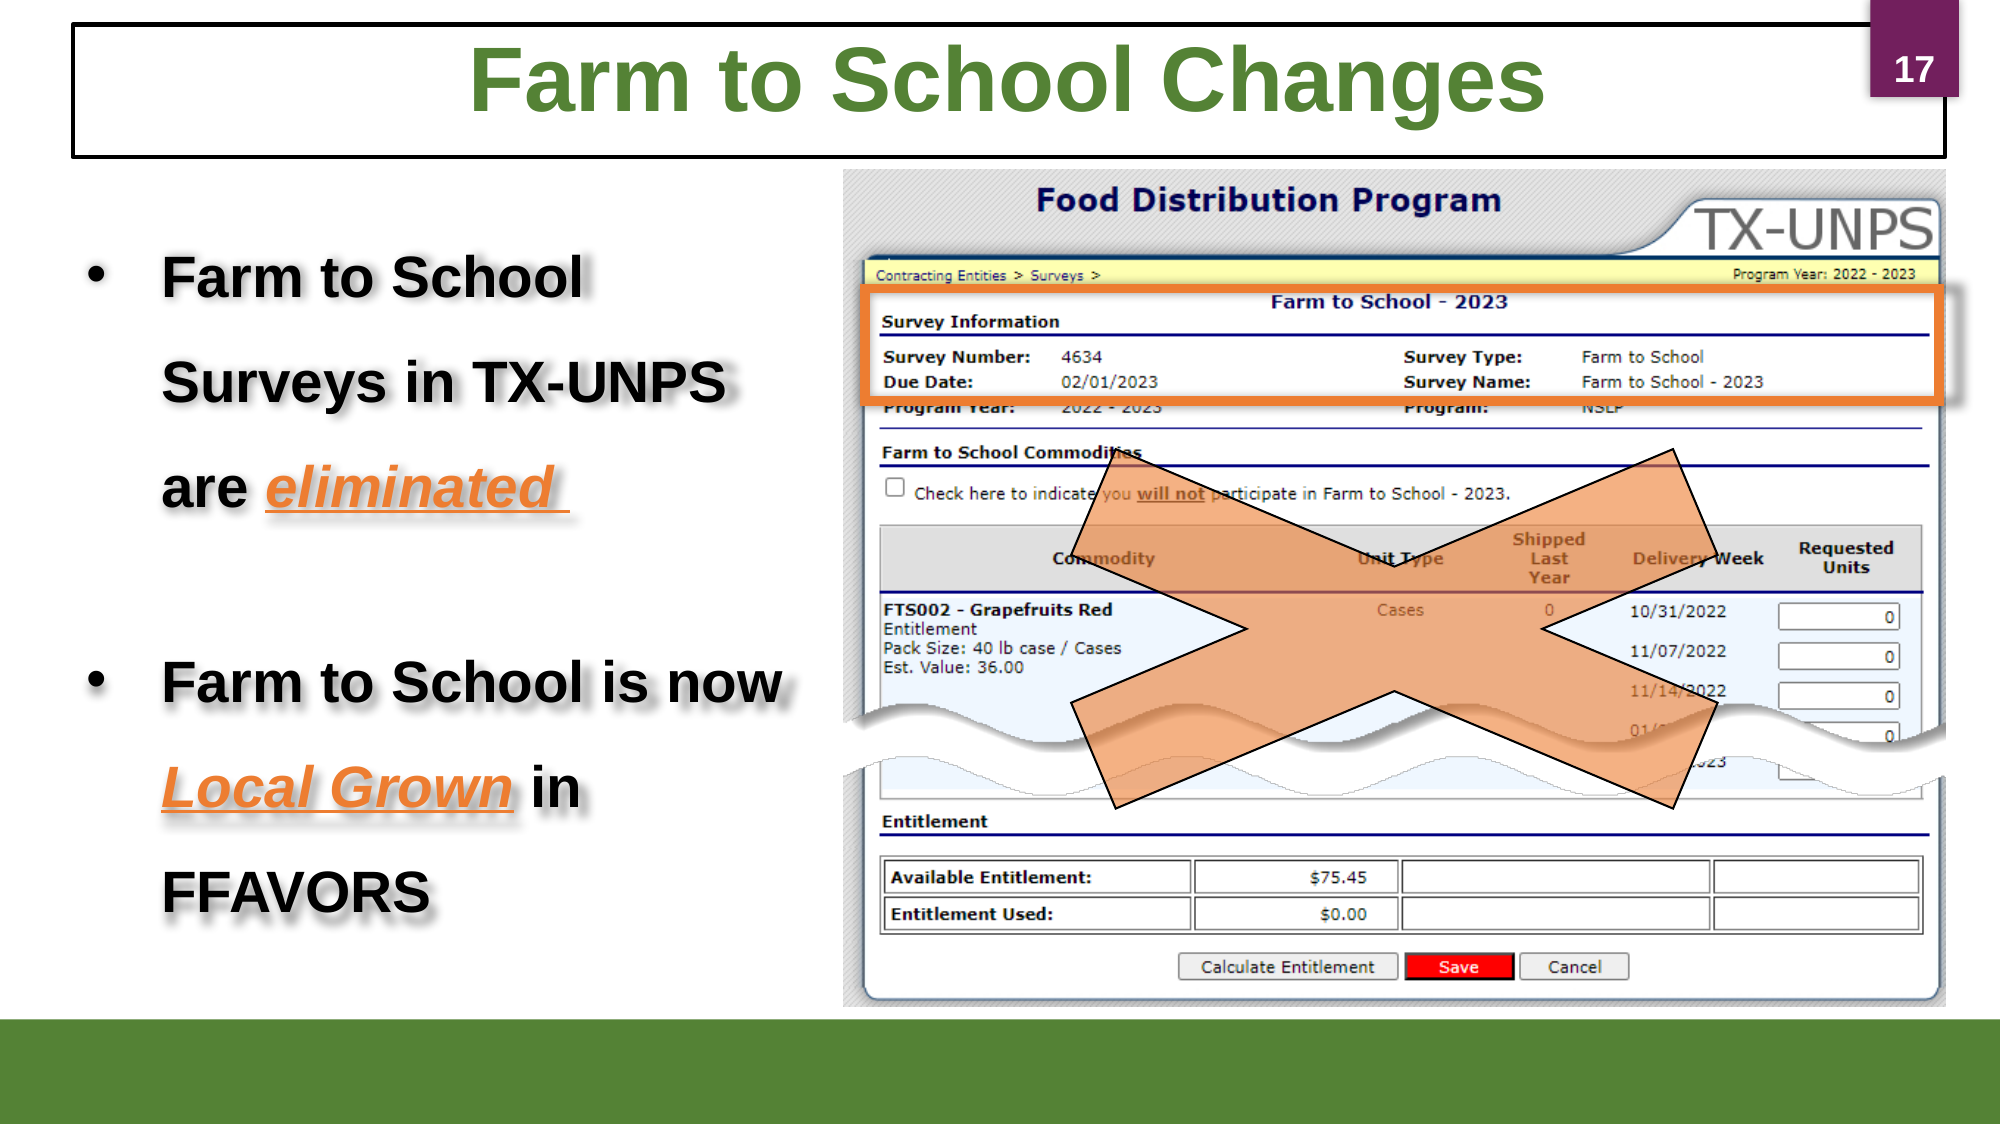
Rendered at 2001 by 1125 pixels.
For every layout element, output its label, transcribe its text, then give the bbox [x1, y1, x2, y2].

text_box Farm to School Surveys in TX-UNPS are eliminated Farm to School is now Local Grown in FFAVORS [52, 195, 830, 982]
text_box 17 [1870, 0, 1959, 97]
text_box [0, 1018, 2000, 1125]
text_box Farm to School Changes [72, 24, 1946, 157]
picture [843, 169, 1946, 1007]
